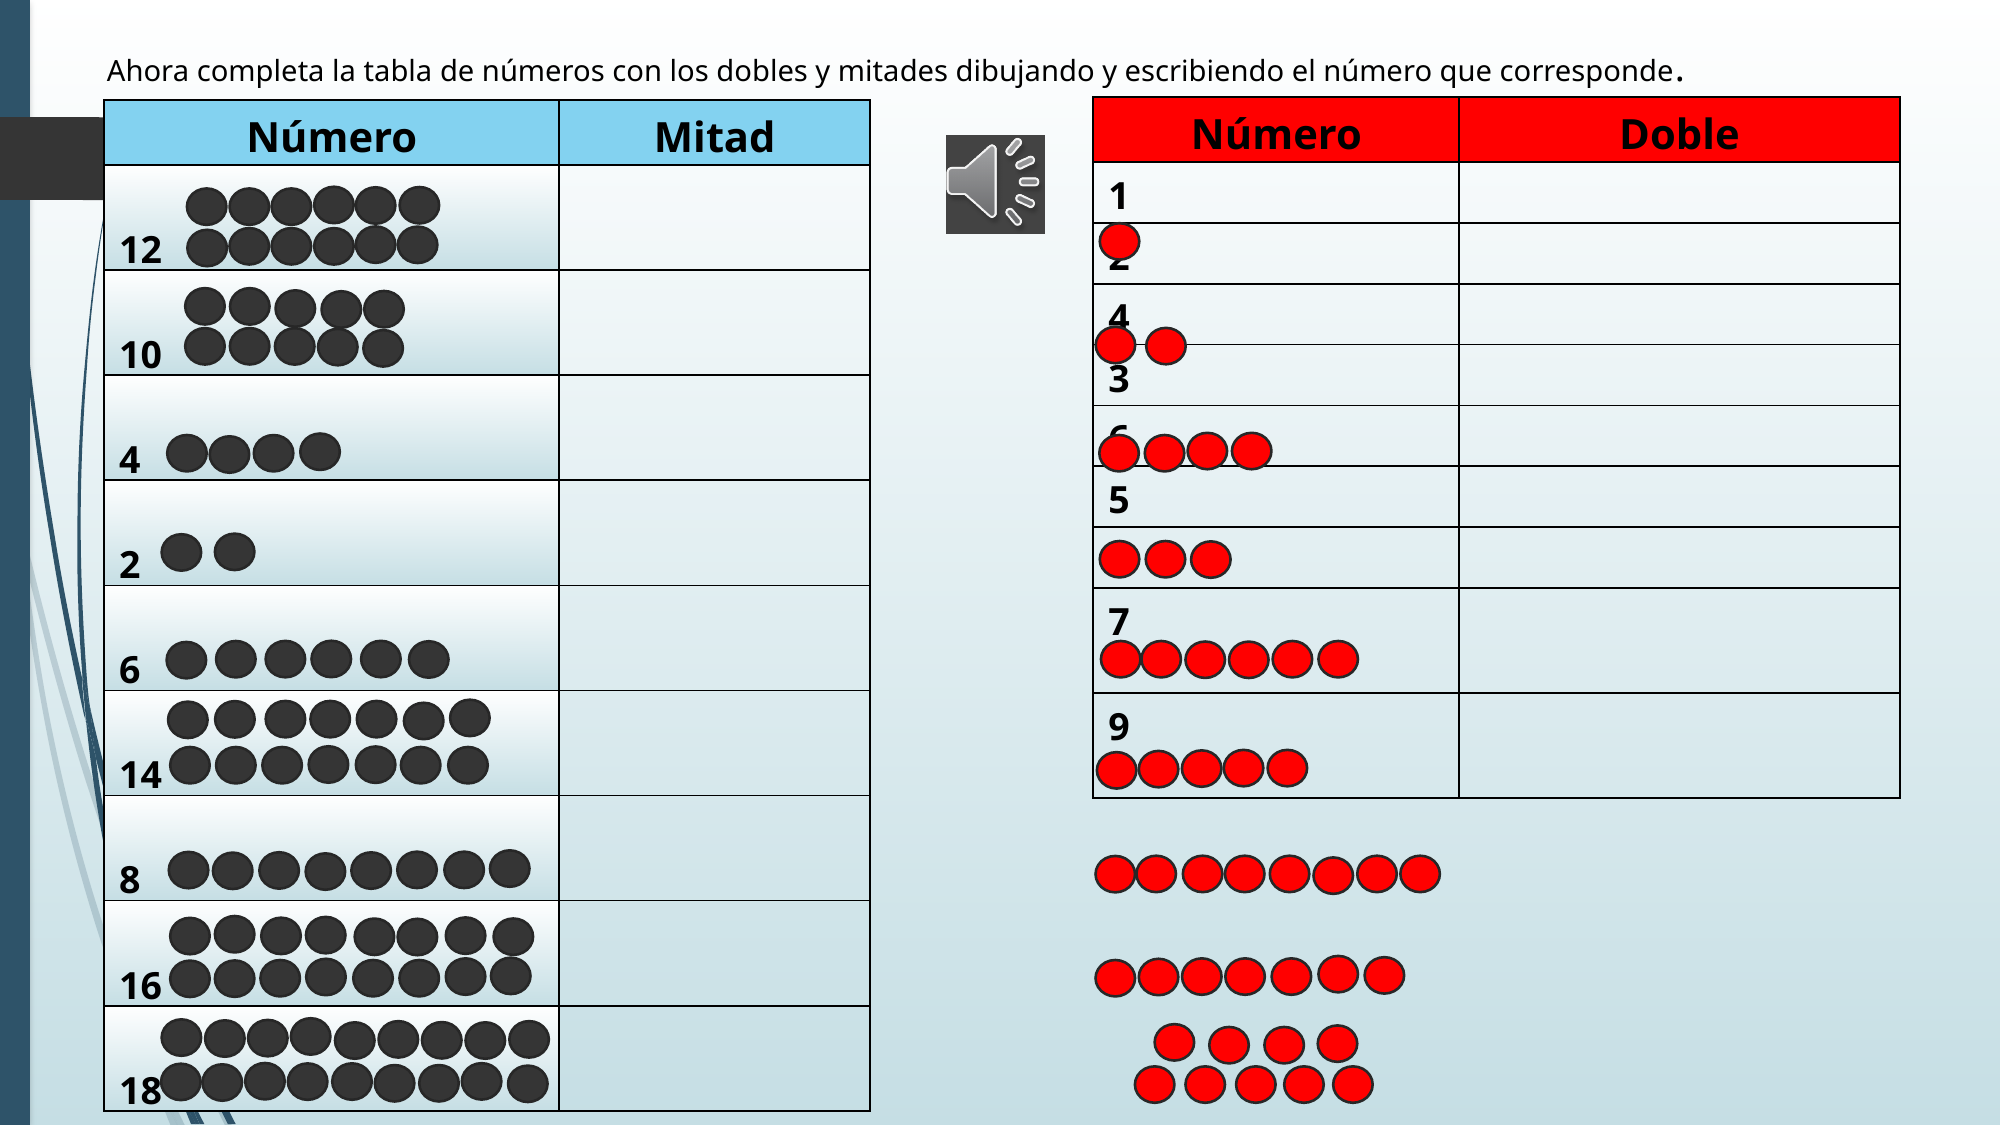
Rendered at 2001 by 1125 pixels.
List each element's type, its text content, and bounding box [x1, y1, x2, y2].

text_box [1399, 854, 1442, 894]
text_box [1312, 856, 1355, 896]
text_box [1181, 854, 1224, 894]
text_box [396, 225, 439, 265]
text_box [492, 917, 535, 957]
text_box [444, 916, 487, 956]
table_cell 6 [105, 586, 558, 690]
table_cell [560, 271, 869, 374]
text_box [274, 289, 317, 327]
text_box [420, 1020, 463, 1060]
text_box [1140, 639, 1183, 679]
table_cell 2 [105, 481, 558, 585]
text_box [1316, 1024, 1359, 1064]
table_header Número [1094, 98, 1458, 161]
table_cell 8 [1094, 528, 1458, 587]
text_box [273, 326, 316, 366]
text_box [464, 1021, 507, 1061]
text_box [1153, 1022, 1196, 1062]
text_box [1144, 539, 1187, 579]
text_box [1266, 748, 1309, 788]
text_box [506, 1064, 549, 1104]
text_box [185, 187, 228, 227]
text_box [1227, 640, 1270, 680]
table_cell 6 [1094, 406, 1458, 465]
text_box [1230, 431, 1273, 471]
text_box [166, 700, 209, 740]
text_box [214, 745, 257, 785]
text_box [246, 1018, 289, 1058]
table_cell [560, 481, 869, 585]
table_cell 18 [105, 1007, 558, 1110]
text_box [1317, 639, 1360, 679]
text_box [351, 958, 395, 998]
text_box [228, 286, 271, 326]
table_cell [560, 166, 869, 269]
text_box [289, 1016, 332, 1056]
text_box [320, 289, 363, 329]
text_box [183, 326, 226, 366]
text_box [208, 435, 251, 475]
text_box [211, 851, 254, 891]
table_cell [1460, 406, 1899, 465]
text_box [362, 329, 405, 368]
text_box [165, 640, 208, 680]
text_box [508, 1019, 551, 1059]
table_cell 5 [1094, 467, 1458, 526]
text_box [213, 959, 256, 999]
text_box [1223, 854, 1266, 894]
text_box Ahora completa la tabla de números con los dobles y mitades dibujando y escribiendo el número que corresponde. [92, 36, 1884, 97]
text_box [270, 187, 313, 227]
text_box [1186, 431, 1229, 471]
table_cell 16 [105, 901, 558, 1005]
text_box [355, 699, 398, 739]
text_box [354, 225, 397, 265]
table_cell [1460, 694, 1899, 797]
text_box [264, 699, 307, 739]
text_box [310, 639, 353, 679]
text_box [1184, 1065, 1227, 1105]
text_box [258, 850, 301, 890]
text_box [259, 916, 303, 956]
table_cell 3 [1094, 345, 1458, 405]
text_box [1180, 957, 1223, 997]
text_box [1268, 854, 1311, 894]
table_cell 1 [1094, 163, 1458, 222]
text_box [286, 1062, 329, 1102]
text_box [353, 917, 396, 957]
text_box [270, 226, 313, 266]
text_box [304, 957, 347, 997]
text_box [407, 639, 450, 679]
text_box [1263, 1025, 1306, 1065]
table_cell [1460, 345, 1899, 405]
text_box [402, 701, 445, 741]
text_box [362, 289, 406, 329]
text_box [446, 745, 490, 785]
text_box [304, 915, 347, 955]
text_box [1099, 639, 1141, 679]
text_box [1355, 854, 1399, 894]
text_box [1331, 1065, 1374, 1105]
table_header Doble [1460, 98, 1899, 161]
text_box [1180, 749, 1223, 789]
text_box [377, 1019, 420, 1059]
text_box [1094, 854, 1136, 894]
text_box [1271, 639, 1314, 679]
text_box [1222, 748, 1265, 788]
text_box [264, 639, 307, 679]
table_cell 4 [105, 376, 558, 479]
text_box [160, 1018, 203, 1058]
table_cell 12 [105, 166, 558, 269]
text_box [159, 1062, 202, 1102]
text_box [330, 1062, 373, 1102]
table_cell [560, 796, 869, 900]
table_cell [560, 586, 869, 690]
text_box [1207, 1025, 1251, 1065]
text_box [444, 957, 487, 997]
table_cell [560, 691, 869, 795]
table_cell 14 [105, 691, 558, 795]
text_box [165, 433, 208, 473]
text_box [1098, 221, 1141, 261]
text_box [1189, 540, 1232, 580]
table_cell 9 [1094, 694, 1458, 797]
text_box [1317, 954, 1360, 994]
text_box [460, 1061, 503, 1101]
text_box [1234, 1065, 1277, 1105]
table_header Mitad [560, 101, 869, 164]
text_box [1098, 433, 1141, 473]
table_cell 8 [105, 796, 558, 900]
table_cell 10 [105, 271, 558, 374]
text_box [167, 850, 210, 890]
text_box [488, 849, 531, 889]
text_box [1270, 957, 1313, 997]
text_box [1135, 854, 1178, 894]
text_box [168, 745, 211, 785]
text_box [228, 187, 270, 226]
text_box [1098, 539, 1141, 579]
table_cell [1460, 285, 1899, 344]
text_box [309, 699, 352, 739]
text_box [417, 1063, 460, 1103]
text_box [228, 326, 271, 366]
text_box [213, 699, 256, 739]
text_box [333, 1021, 376, 1061]
text_box [261, 745, 304, 785]
text_box [1282, 1065, 1326, 1105]
text_box [398, 958, 441, 998]
table_cell [1460, 589, 1899, 692]
text_box [213, 914, 256, 954]
table_cell 7 [1094, 589, 1458, 692]
text_box [1137, 957, 1180, 997]
text_box [213, 532, 256, 572]
text_box [1133, 1065, 1176, 1105]
text_box [168, 959, 211, 999]
text_box [448, 698, 491, 738]
text_box [201, 1063, 244, 1103]
text_box [443, 850, 486, 890]
text_box [299, 432, 342, 472]
text_box [399, 745, 442, 785]
text_box [396, 917, 439, 957]
text_box [304, 852, 347, 892]
text_box [252, 433, 295, 473]
text_box [359, 639, 402, 679]
text_box [395, 850, 439, 890]
table_cell [1460, 163, 1899, 222]
table_header Número [105, 101, 558, 164]
table_cell [560, 376, 869, 479]
text_box [355, 185, 397, 225]
text_box [1094, 958, 1137, 998]
text_box [243, 1061, 286, 1101]
text_box [168, 916, 211, 956]
table_cell 4 [1094, 285, 1458, 344]
text_box [1363, 955, 1406, 995]
text_box [1094, 325, 1137, 365]
text_box [354, 745, 397, 785]
text_box [1224, 957, 1267, 997]
text_box [1095, 750, 1138, 790]
text_box [1184, 640, 1227, 680]
text_box [1137, 749, 1180, 789]
text_box [214, 639, 257, 679]
text_box [316, 328, 359, 367]
table_cell [560, 1007, 869, 1110]
table_cell [560, 901, 869, 1005]
text_box [186, 228, 228, 268]
text_box [312, 226, 355, 266]
text_box [1144, 326, 1187, 366]
text_box [350, 851, 393, 891]
table_cell [1460, 467, 1899, 526]
text_box [313, 185, 355, 225]
text_box [228, 226, 270, 266]
text_box [183, 286, 226, 326]
text_box [160, 532, 203, 572]
table_cell [1460, 528, 1899, 587]
table_cell [1460, 224, 1899, 283]
text_box [373, 1063, 416, 1103]
text_box [259, 958, 302, 998]
picture [945, 134, 1046, 235]
text_box [307, 744, 350, 785]
text_box [398, 185, 441, 225]
text_box [489, 956, 532, 996]
table_cell 2 [1094, 224, 1458, 283]
text_box [1143, 433, 1186, 473]
text_box [203, 1019, 246, 1059]
